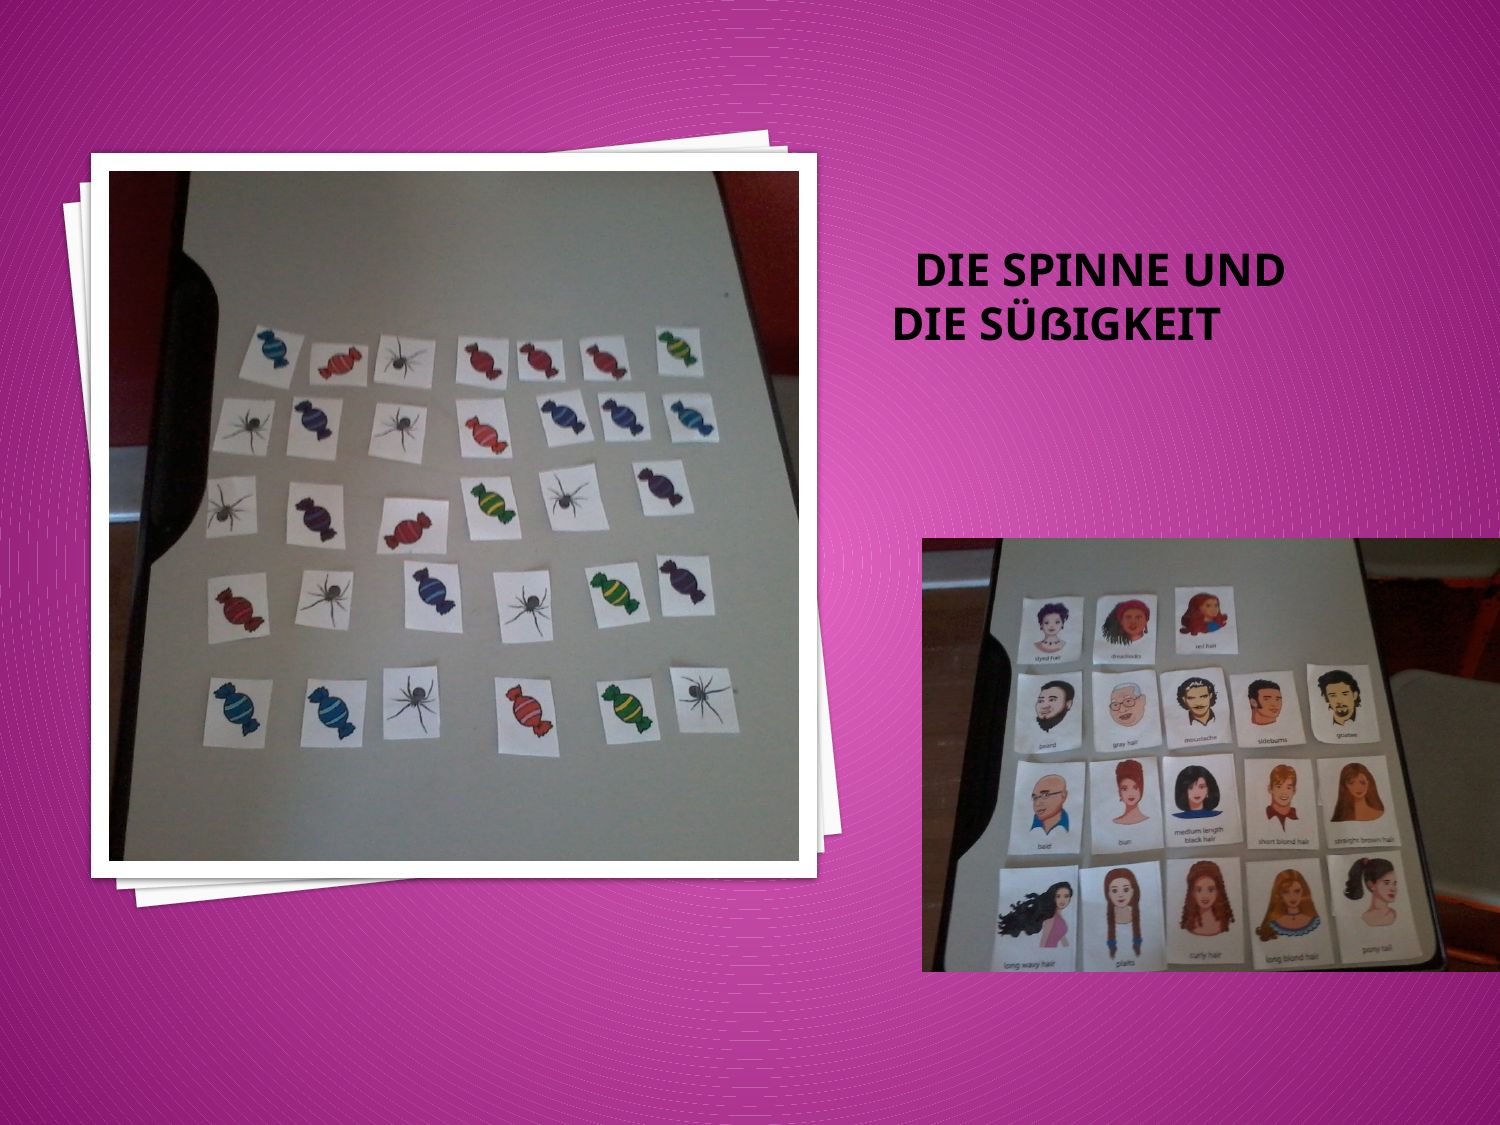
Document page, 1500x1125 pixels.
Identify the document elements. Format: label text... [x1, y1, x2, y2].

picture [108, 170, 800, 862]
title die Spinne und die Süßigkeit [884, 187, 1388, 350]
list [921, 538, 1500, 973]
